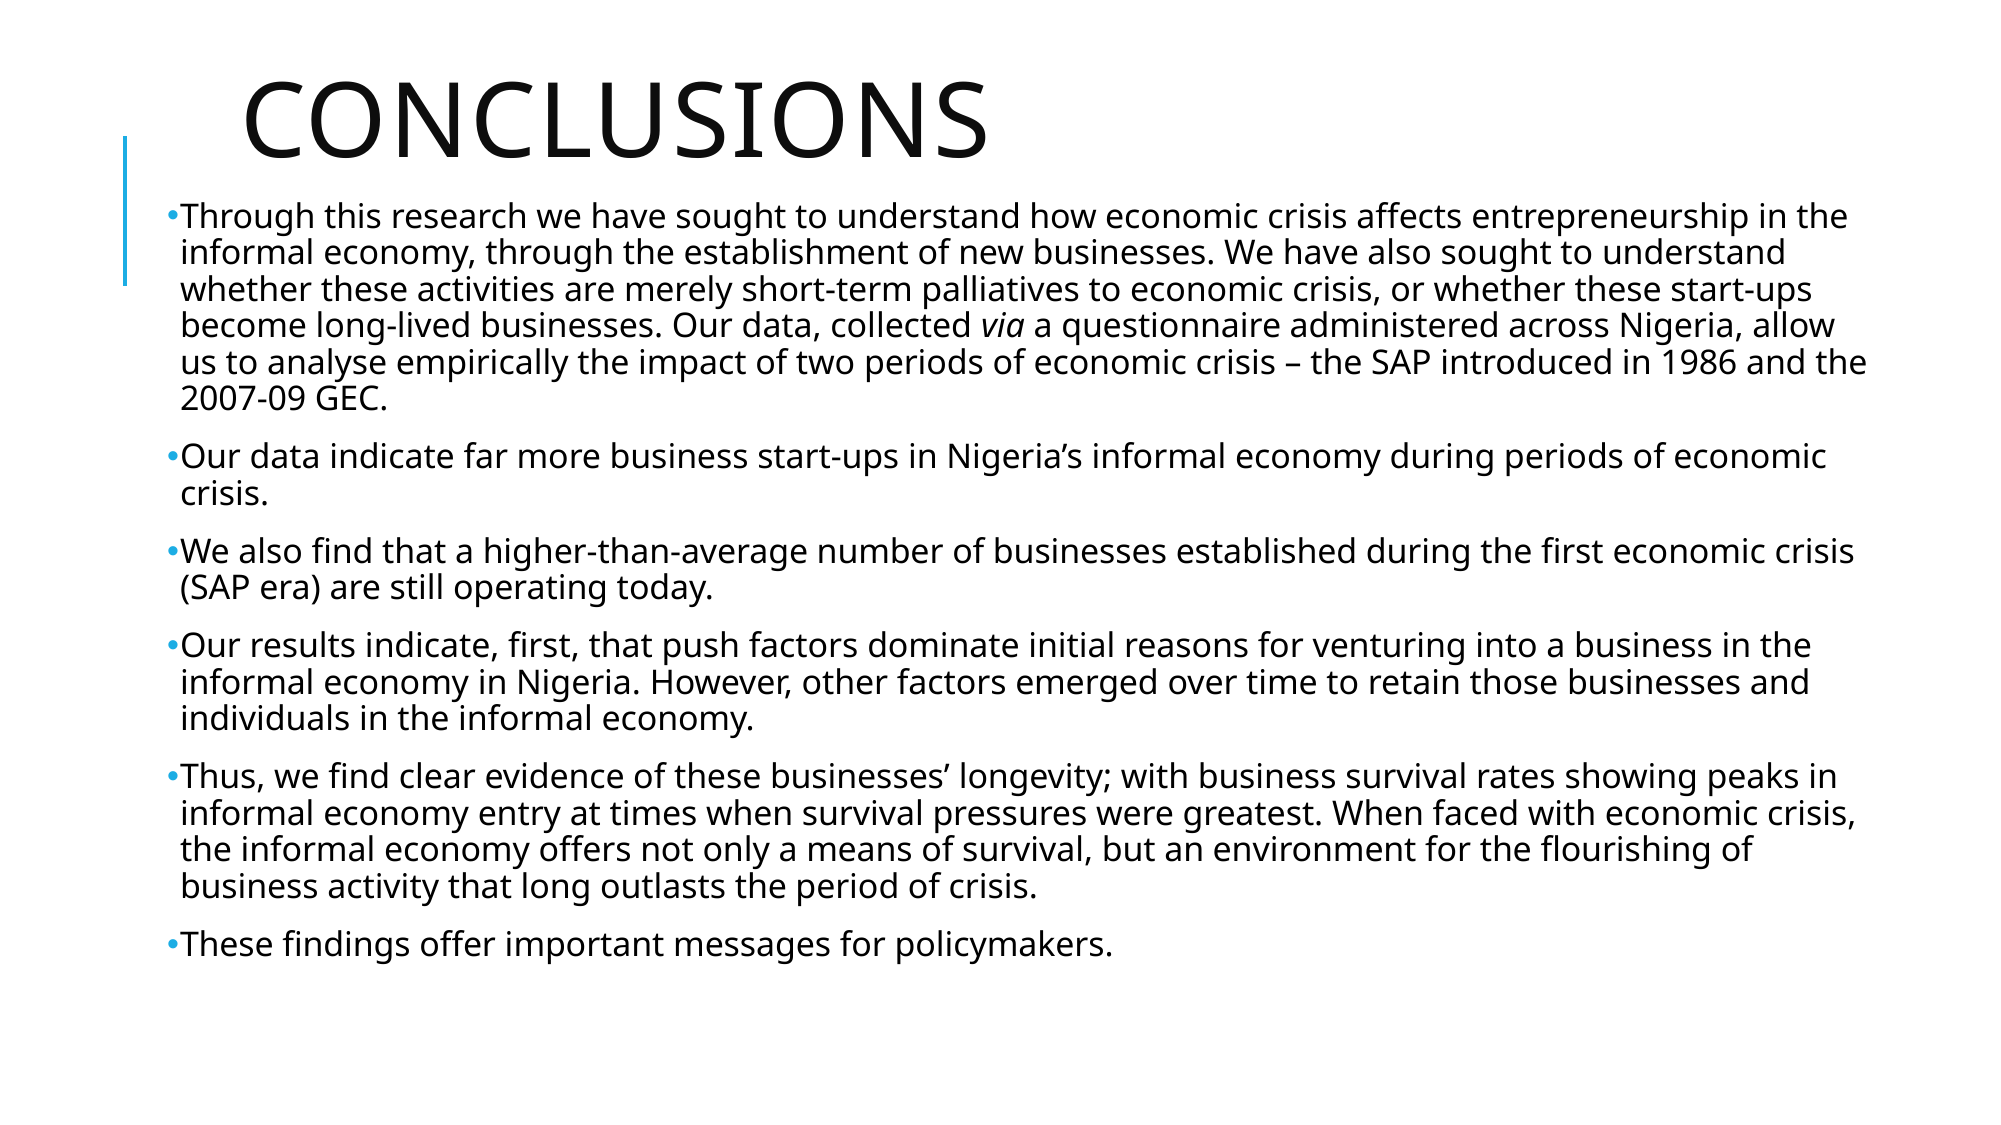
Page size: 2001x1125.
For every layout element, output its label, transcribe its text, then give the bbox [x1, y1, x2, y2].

list Through this research we have sought to understand how economic crisis affects entrepreneurship in the informal economy, through the establishment of new businesses. We have also sought to understand whether these activities are merely short-term palliatives to economic crisis, or whether these start-ups become long-lived businesses. Our data, collected via a questionnaire administered across Nigeria, allow us to analyse empirically the impact of two periods of economic crisis – the SAP introduced in 1986 and the 2007-09 GEC. Our data indicate far more business start-ups in Nigeria’s informal economy during periods of economic crisis. We also find that a higher-than-average number of businesses established during the first economic crisis (SAP era) are still operating today. Our results indicate, first, that push factors dominate initial reasons for venturing into a business in the informal economy in Nigeria. However, other factors emerged over time to retain those businesses and individuals in the informal economy. Thus, we find clear evidence of these businesses’ longevity; with business survival rates showing peaks in informal economy entry at times when survival pressures were greatest. When faced with economic crisis, the informal economy offers not only a means of survival, but an environment for the flourishing of business activity that long outlasts the period of crisis. These findings offer important messages for policymakers. [159, 191, 1879, 972]
title Conclusions [225, 63, 1800, 191]
